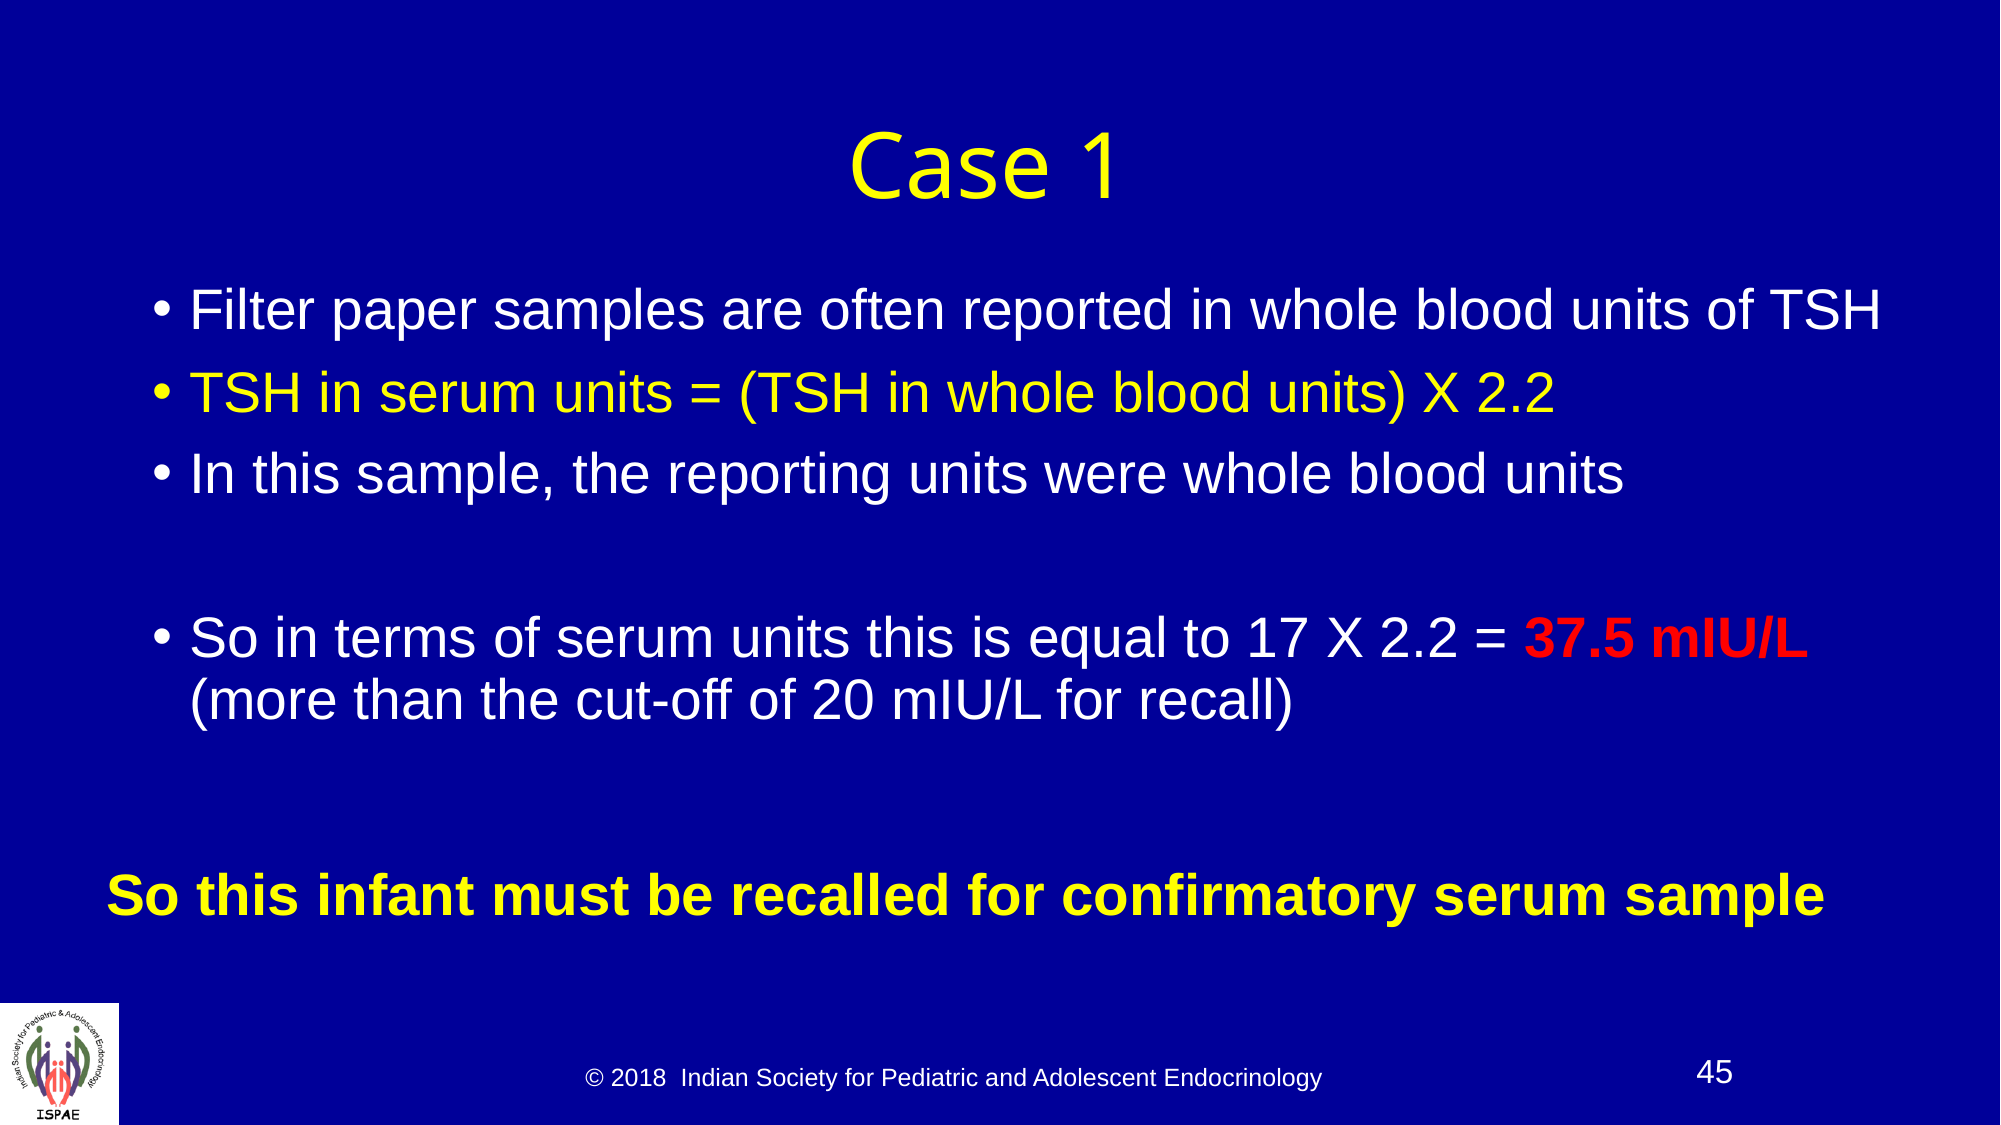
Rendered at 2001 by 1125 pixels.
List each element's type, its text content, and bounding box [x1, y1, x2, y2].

footer © 2018 Indian Society for Pediatric and Adolescent Endocrinology [566, 1042, 1344, 1110]
text_box So this infant must be recalled for confirmatory serum sample [91, 849, 1867, 935]
list Filter paper samples are often reported in whole blood units of TSH TSH in serum units = (TSH in whole blood units) X 2.2 In this sample, the reporting units were whole blood units So in terms of serum units this is equal to 17 X 2.2 = 37.5 mIU/L (more than the cut-off of 20 mIU/L for recall) [137, 273, 1928, 792]
slide_number 45 [1489, 1042, 1940, 1103]
title Case 1 [137, 59, 1863, 273]
picture [0, 1003, 119, 1125]
